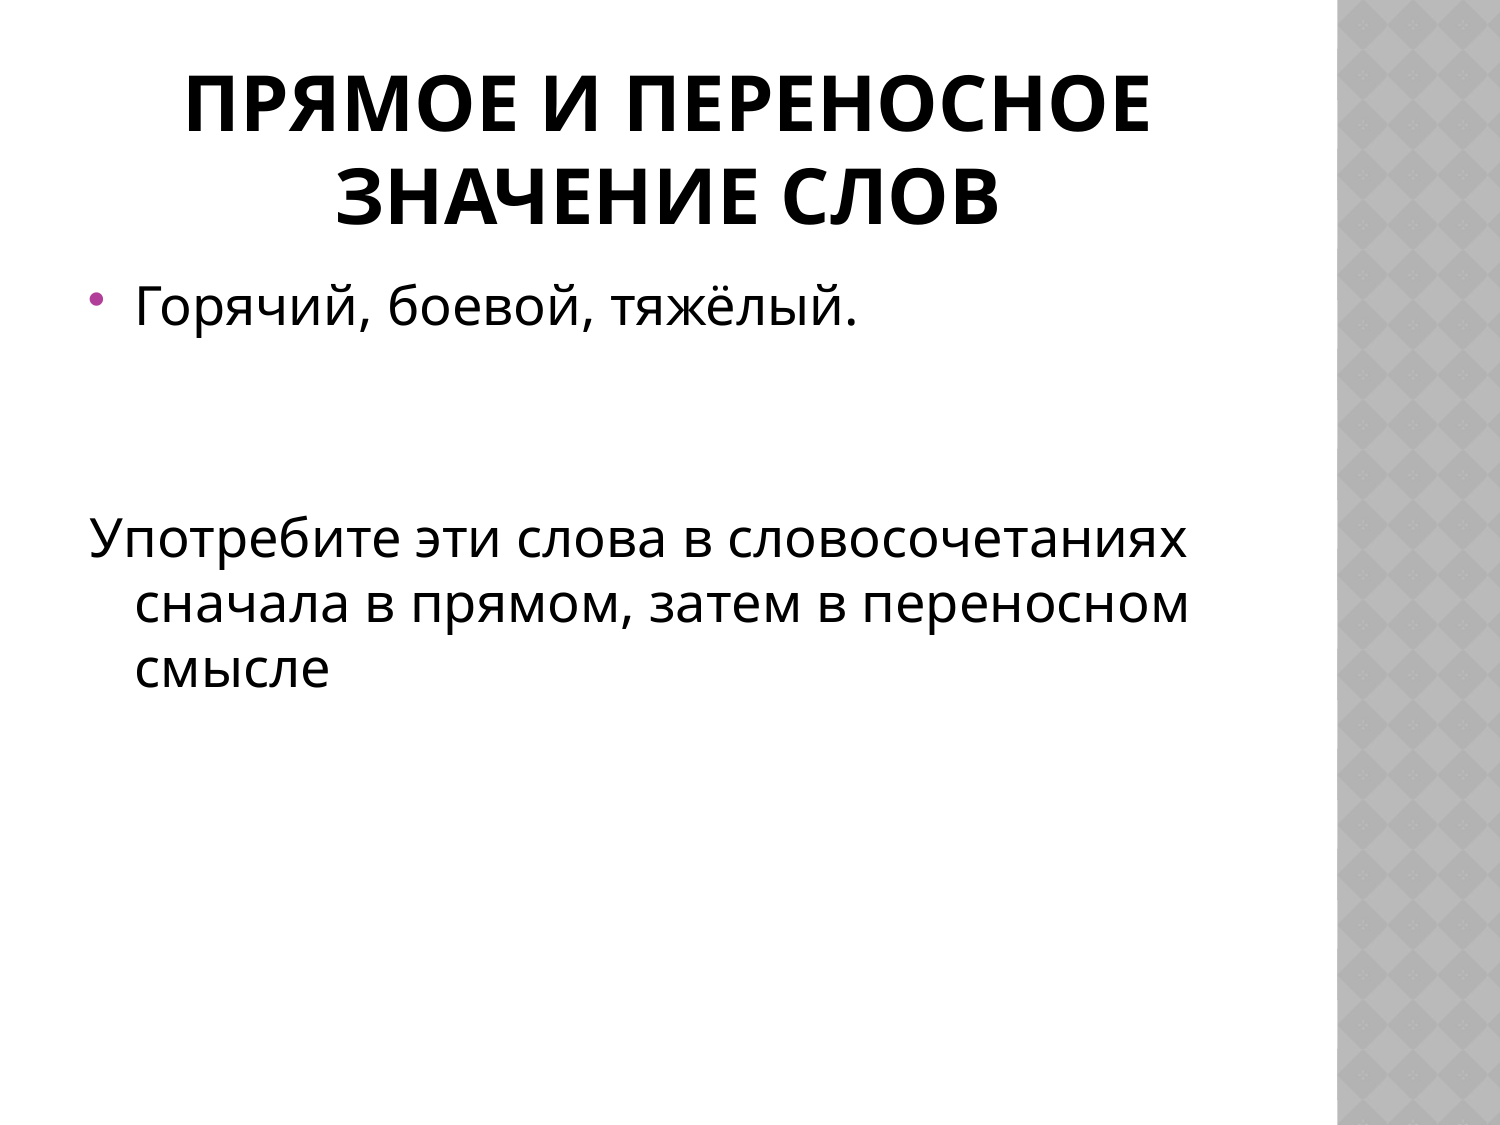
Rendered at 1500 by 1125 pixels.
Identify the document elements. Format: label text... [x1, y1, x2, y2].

title Прямое и переносное значение слов [75, 52, 1263, 240]
list Горячий, боевой, тяжёлый. Употребите эти слова в словосочетаниях сначала в прямом, затем в переносном смысле [75, 264, 1263, 1059]
